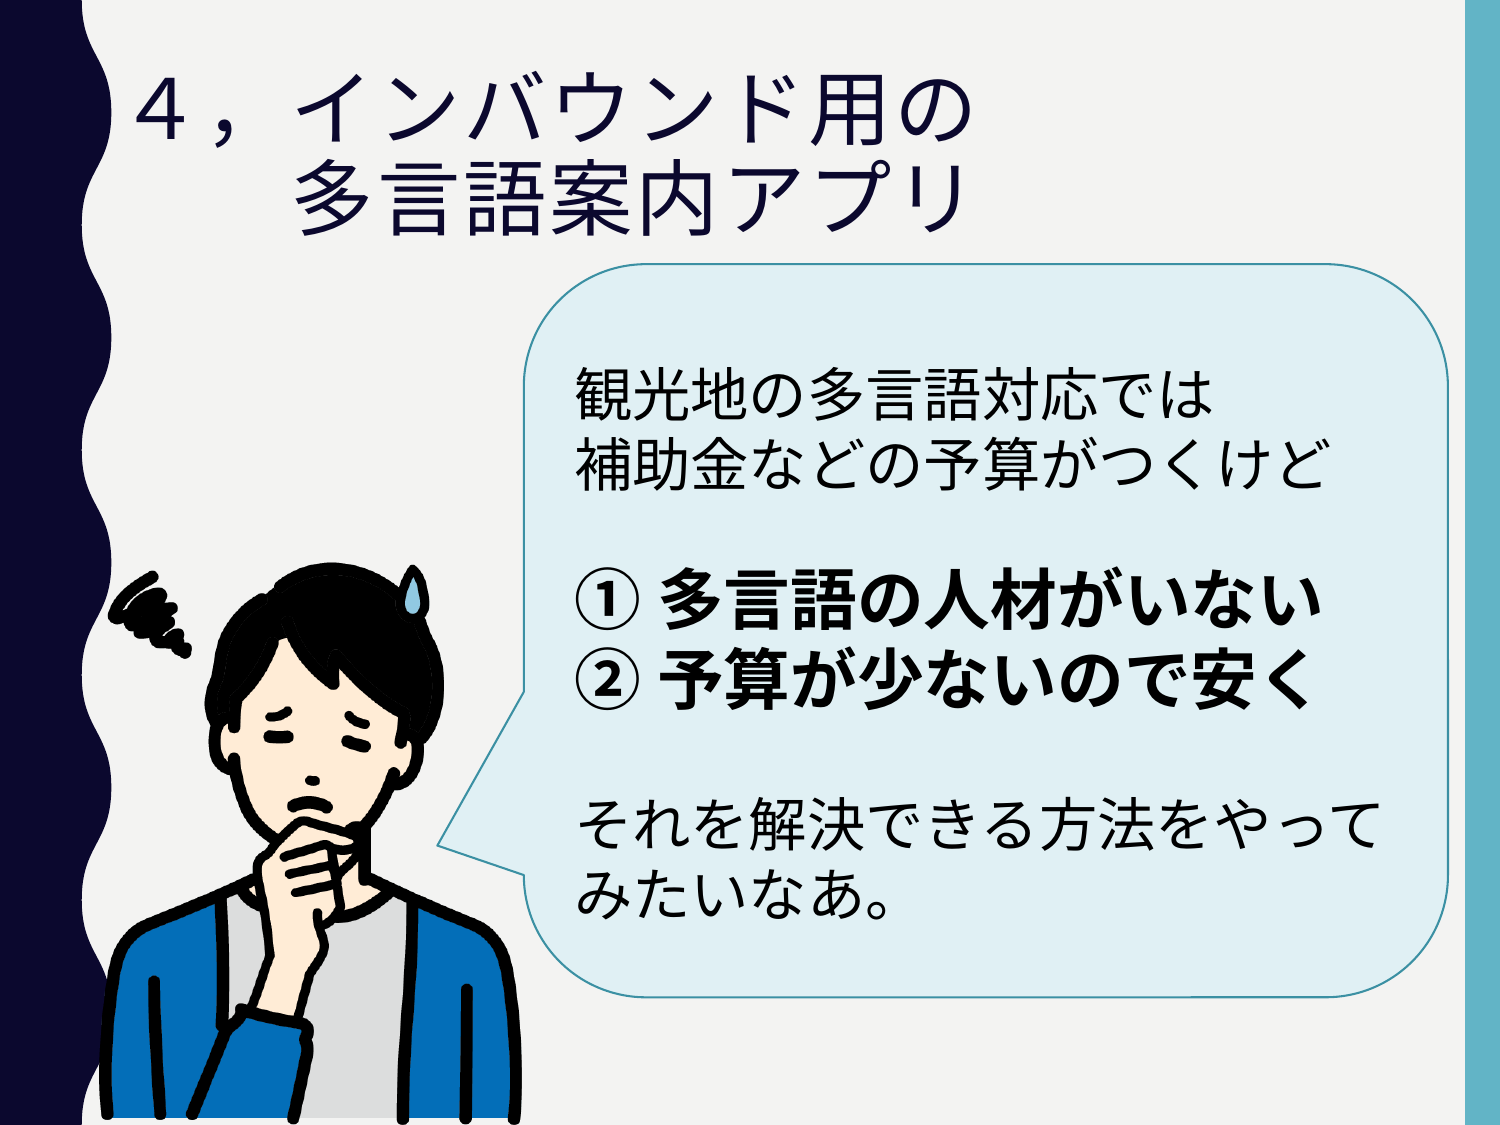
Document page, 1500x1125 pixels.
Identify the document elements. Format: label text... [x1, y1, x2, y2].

text_box 観光地の多言語対応では 補助金などの予算がつくけど ①多言語の人材がいない ②予算が少ないので安く それを解決できる方法をやってみたいなあ。 [522, 263, 1450, 999]
picture [98, 562, 522, 1125]
title ４，インバウンド用の 多言語案内アプリ [103, 59, 1432, 278]
